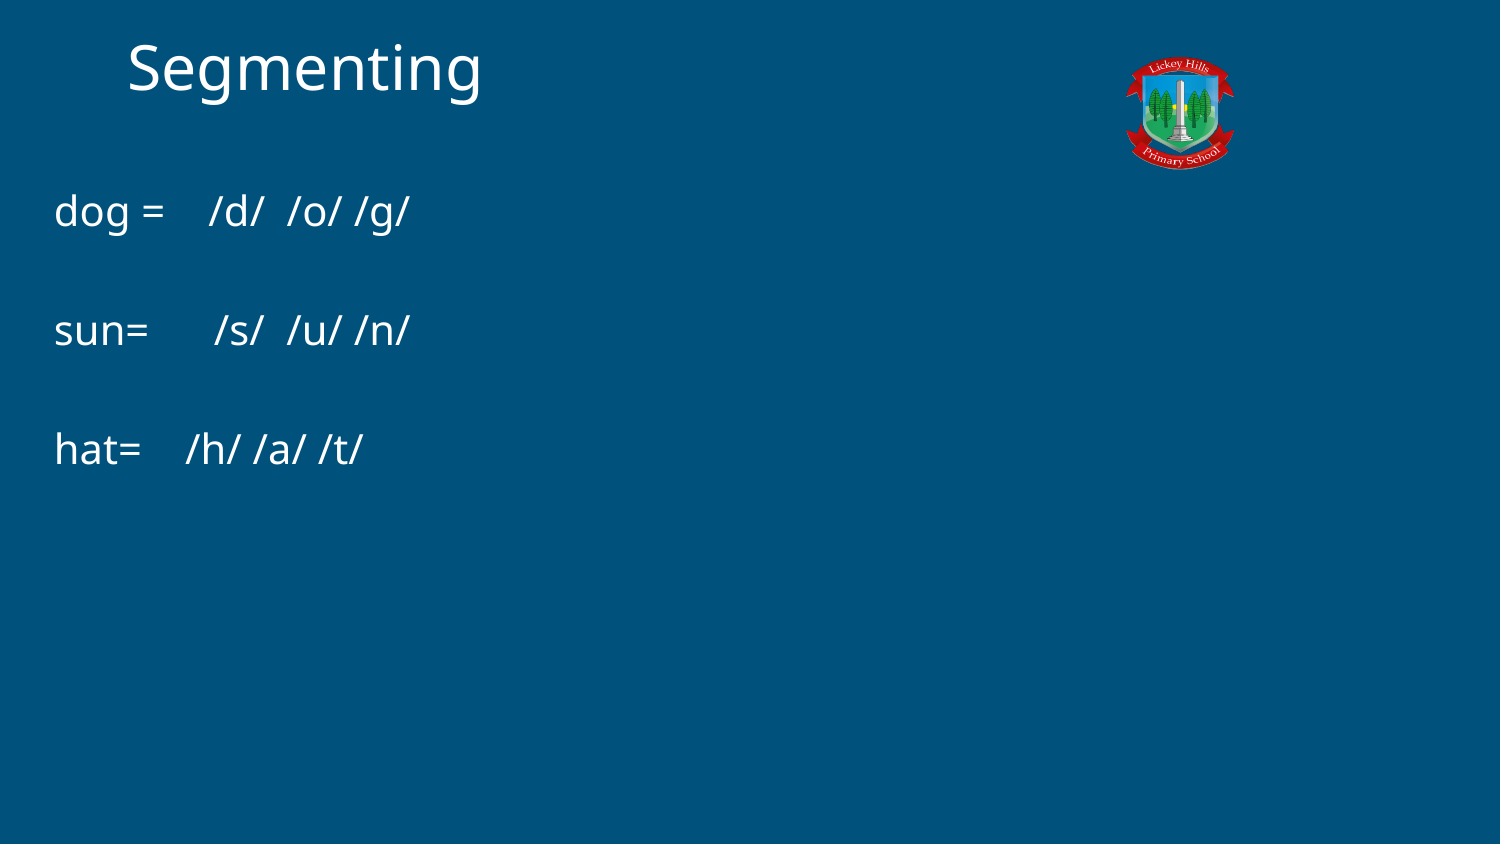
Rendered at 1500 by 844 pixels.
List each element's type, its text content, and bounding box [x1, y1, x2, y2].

picture [1127, 58, 1233, 169]
title Segmenting [112, 18, 1240, 121]
list dog = /d/ /o/ /g/ sun= /s/ /u/ /n/ hat= /h/ /a/ /t/ [38, 182, 1375, 759]
